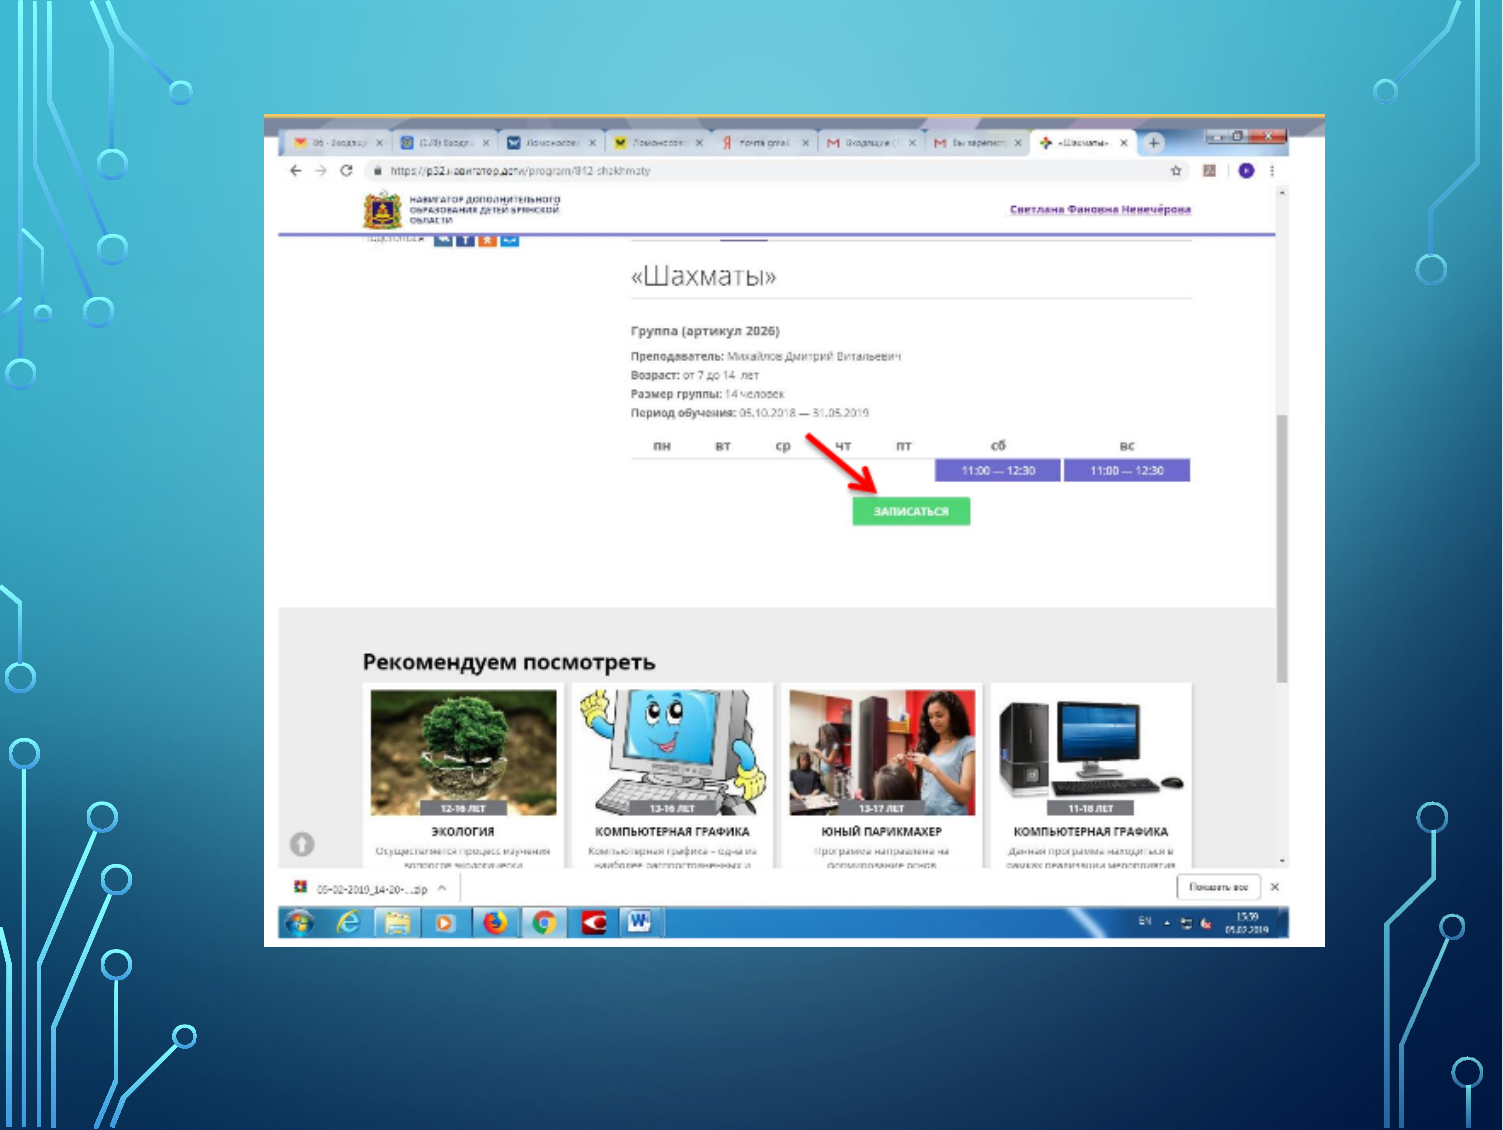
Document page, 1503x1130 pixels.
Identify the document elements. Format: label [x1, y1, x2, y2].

picture [264, 114, 1325, 947]
